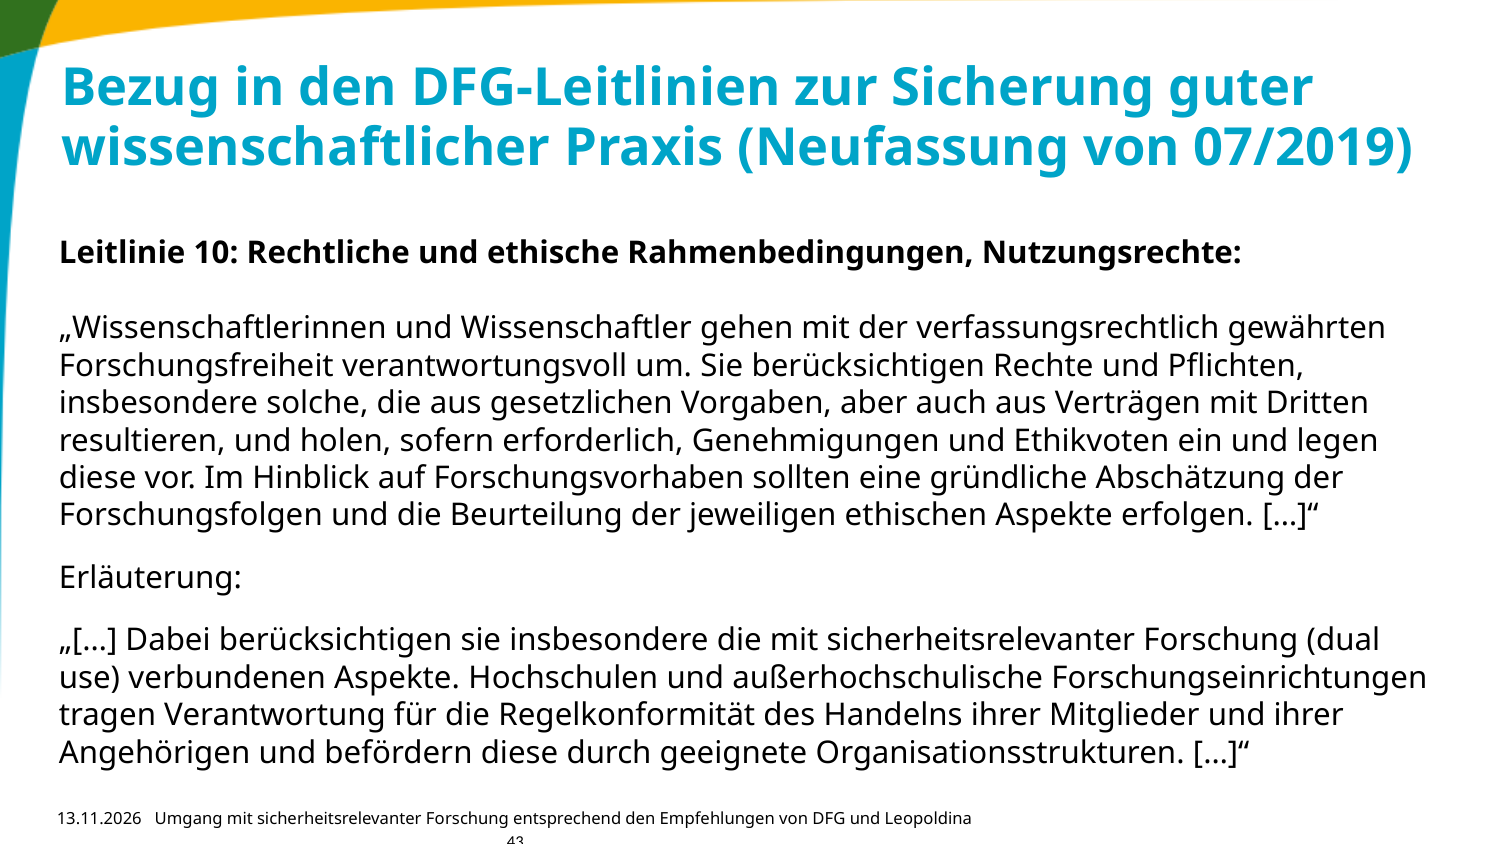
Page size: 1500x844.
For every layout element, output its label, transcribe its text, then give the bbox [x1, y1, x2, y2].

title Bezug in den DFG-Leitlinien zur Sicherung guter wissenschaftlicher Praxis (Neufassung von 07/2019) [46, 41, 1454, 191]
text_box Leitlinie 10: Rechtliche und ethische Rahmenbedingungen, Nutzungsrechte: „Wissenschaftlerinnen und Wissenschaftler gehen mit der verfassungsrechtlich gewährten Forschungsfreiheit verantwortungsvoll um. Sie berücksichtigen Rechte und Pflichten, insbesondere solche, die aus gesetzlichen Vorgaben, aber auch aus Verträgen mit Dritten resultieren, und holen, sofern erforderlich, Genehmigungen und Ethikvoten ein und legen diese vor. Im Hinblick auf Forschungsvorhaben sollten eine gründliche Abschätzung der Forschungsfolgen und die Beurteilung der jeweiligen ethischen Aspekte erfolgen. […]“ Erläuterung: „[…] Dabei berücksichtigen sie insbesondere die mit sicherheitsrelevanter Forschung (dual use) verbundenen Aspekte. Hochschulen und außerhochschulische Forschungseinrichtungen tragen Verantwortung für die Regelkonformität des Handelns ihrer Mitglieder und ihrer Angehörigen und befördern diese durch geeignete Organisationsstrukturen. […]“ [59, 232, 1442, 807]
